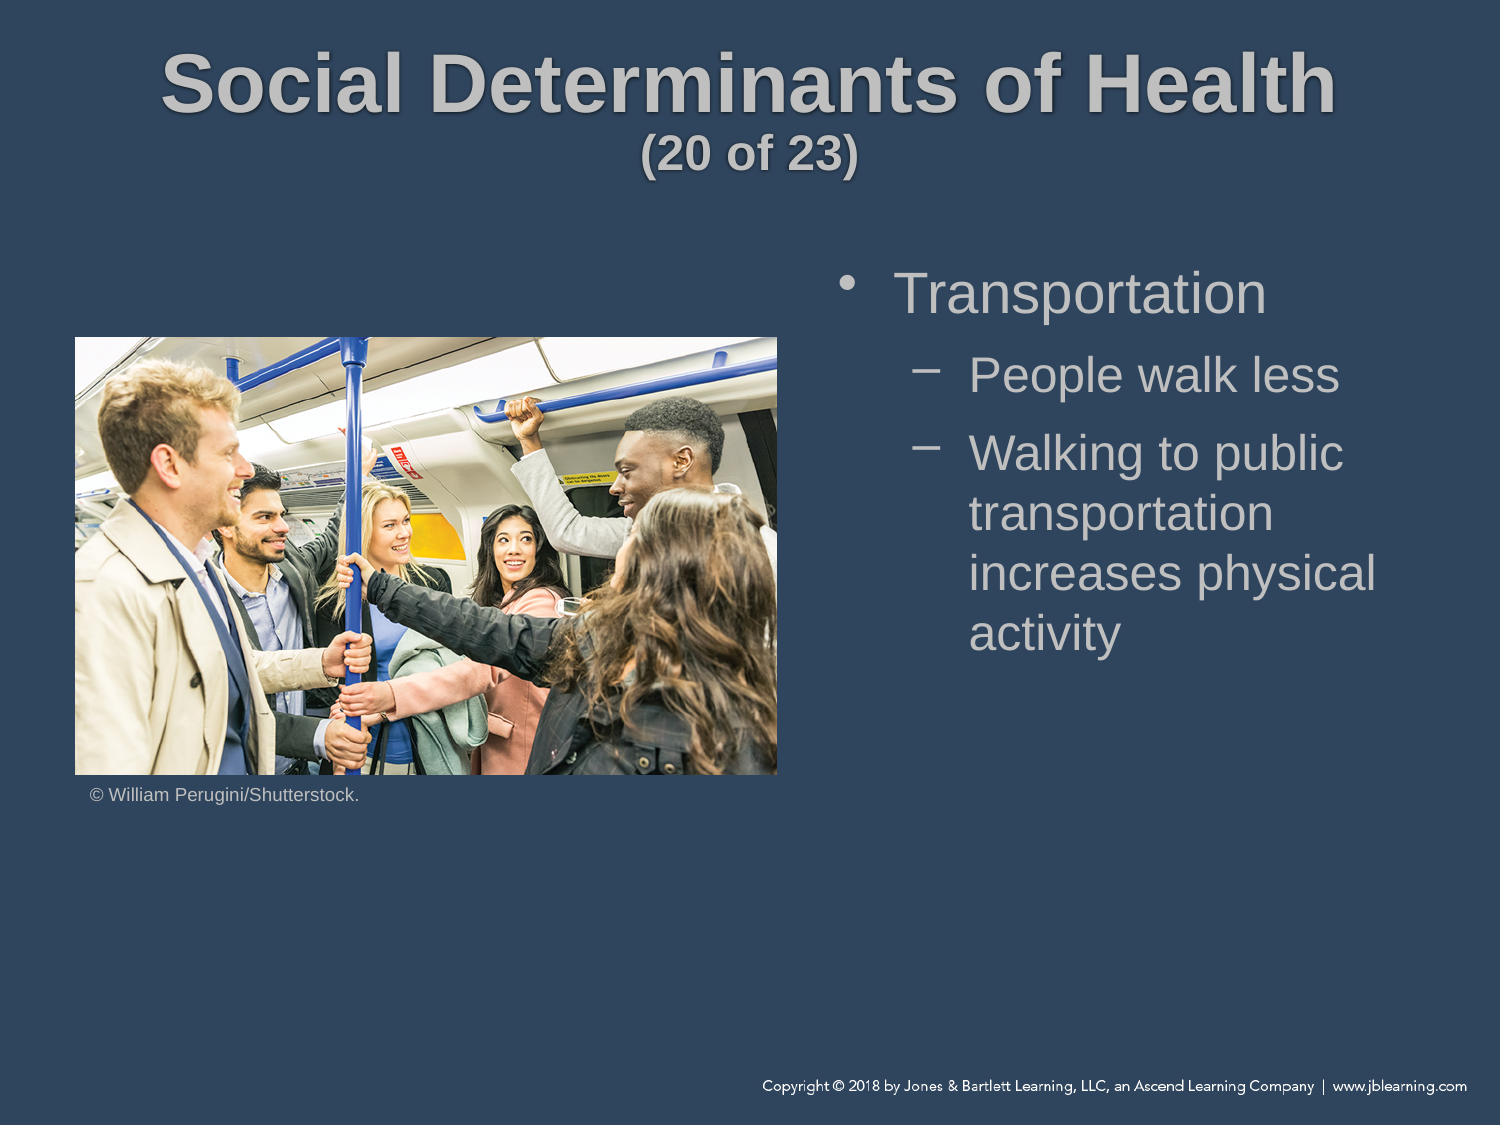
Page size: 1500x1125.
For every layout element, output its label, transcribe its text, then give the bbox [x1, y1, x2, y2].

title Social Determinants of Health (20 of 23) [112, 37, 1388, 188]
text_box © William Perugini/Shutterstock. [74, 782, 538, 813]
picture [0, 0, 1500, 1125]
list Transportation People walk less Walking to public transportation increases physical activity [798, 223, 1439, 1014]
